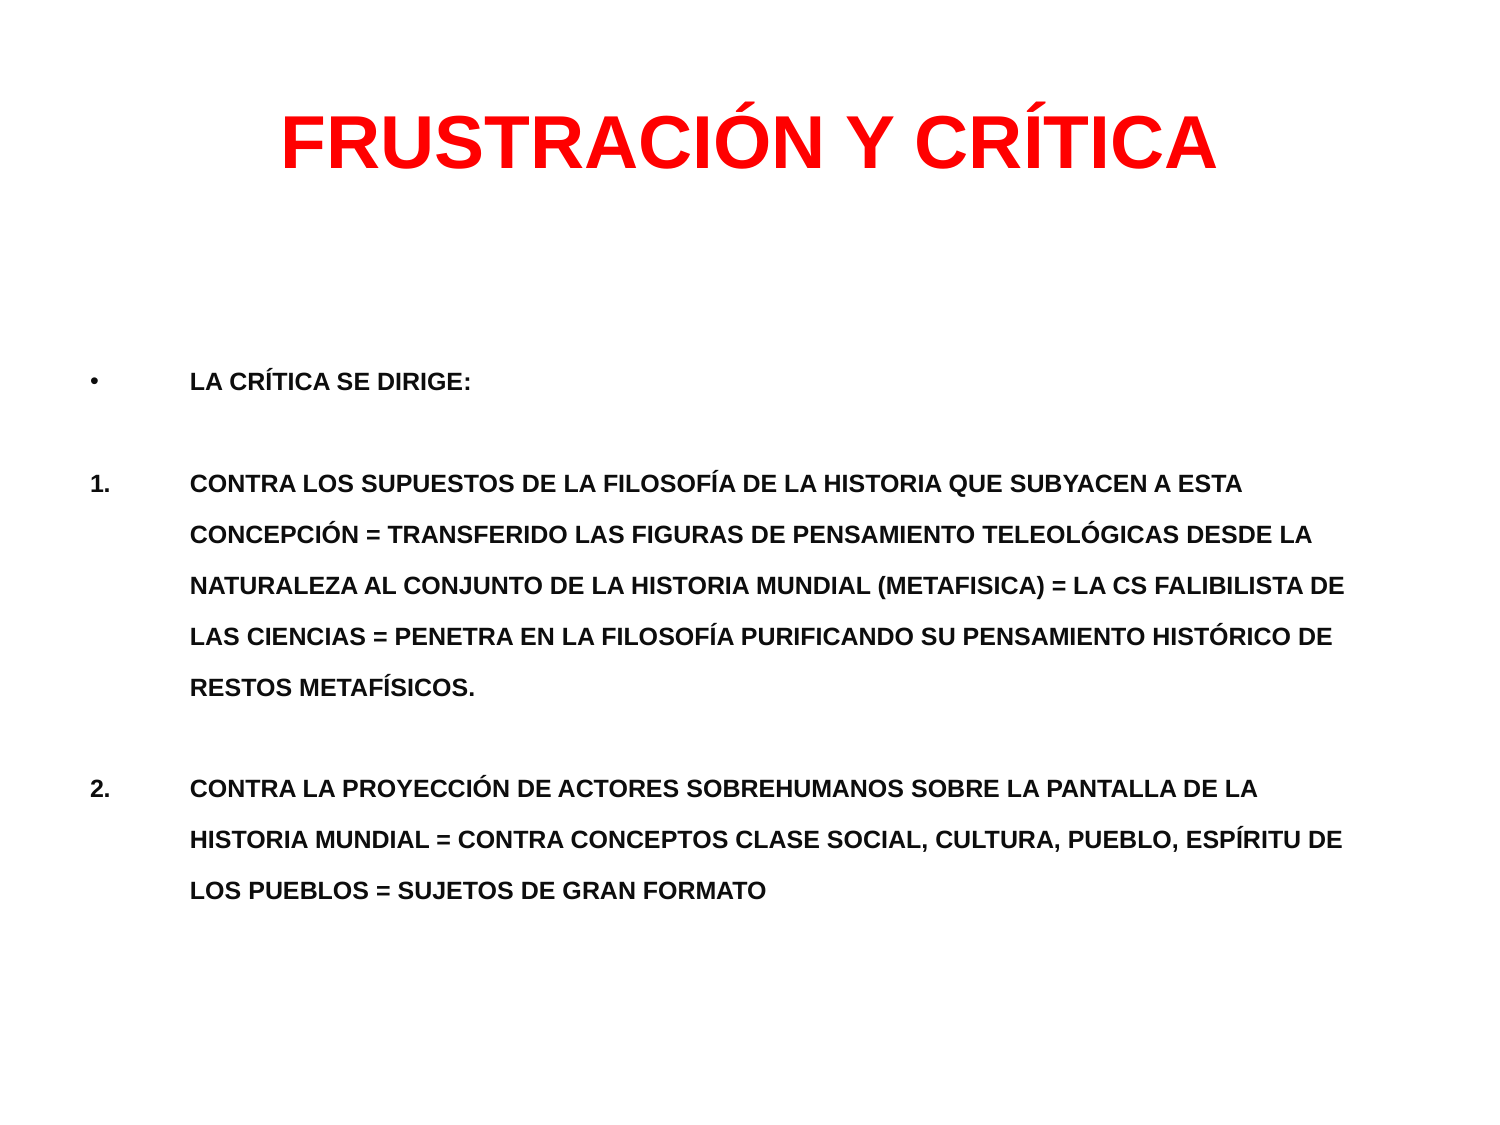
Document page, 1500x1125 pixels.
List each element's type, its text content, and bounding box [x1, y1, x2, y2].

title FRUSTRACIÓN Y CRÍTICA [75, 45, 1425, 233]
list LA CRÍTICA SE DIRIGE: CONTRA LOS SUPUESTOS DE LA FILOSOFÍA DE LA HISTORIA QUE SUBYACEN A ESTA CONCEPCIÓN = TRANSFERIDO LAS FIGURAS DE PENSAMIENTO TELEOLÓGICAS DESDE LA NATURALEZA AL CONJUNTO DE LA HISTORIA MUNDIAL (METAFISICA) = LA CS FALIBILISTA DE LAS CIENCIAS = PENETRA EN LA FILOSOFÍA PURIFICANDO SU PENSAMIENTO HISTÓRICO DE RESTOS METAFÍSICOS. CONTRA LA PROYECCIÓN DE ACTORES SOBREHUMANOS SOBRE LA PANTALLA DE LA HISTORIA MUNDIAL = CONTRA CONCEPTOS CLASE SOCIAL, CULTURA, PUEBLO, ESPÍRITU DE LOS PUEBLOS = SUJETOS DE GRAN FORMATO [75, 337, 1392, 1005]
